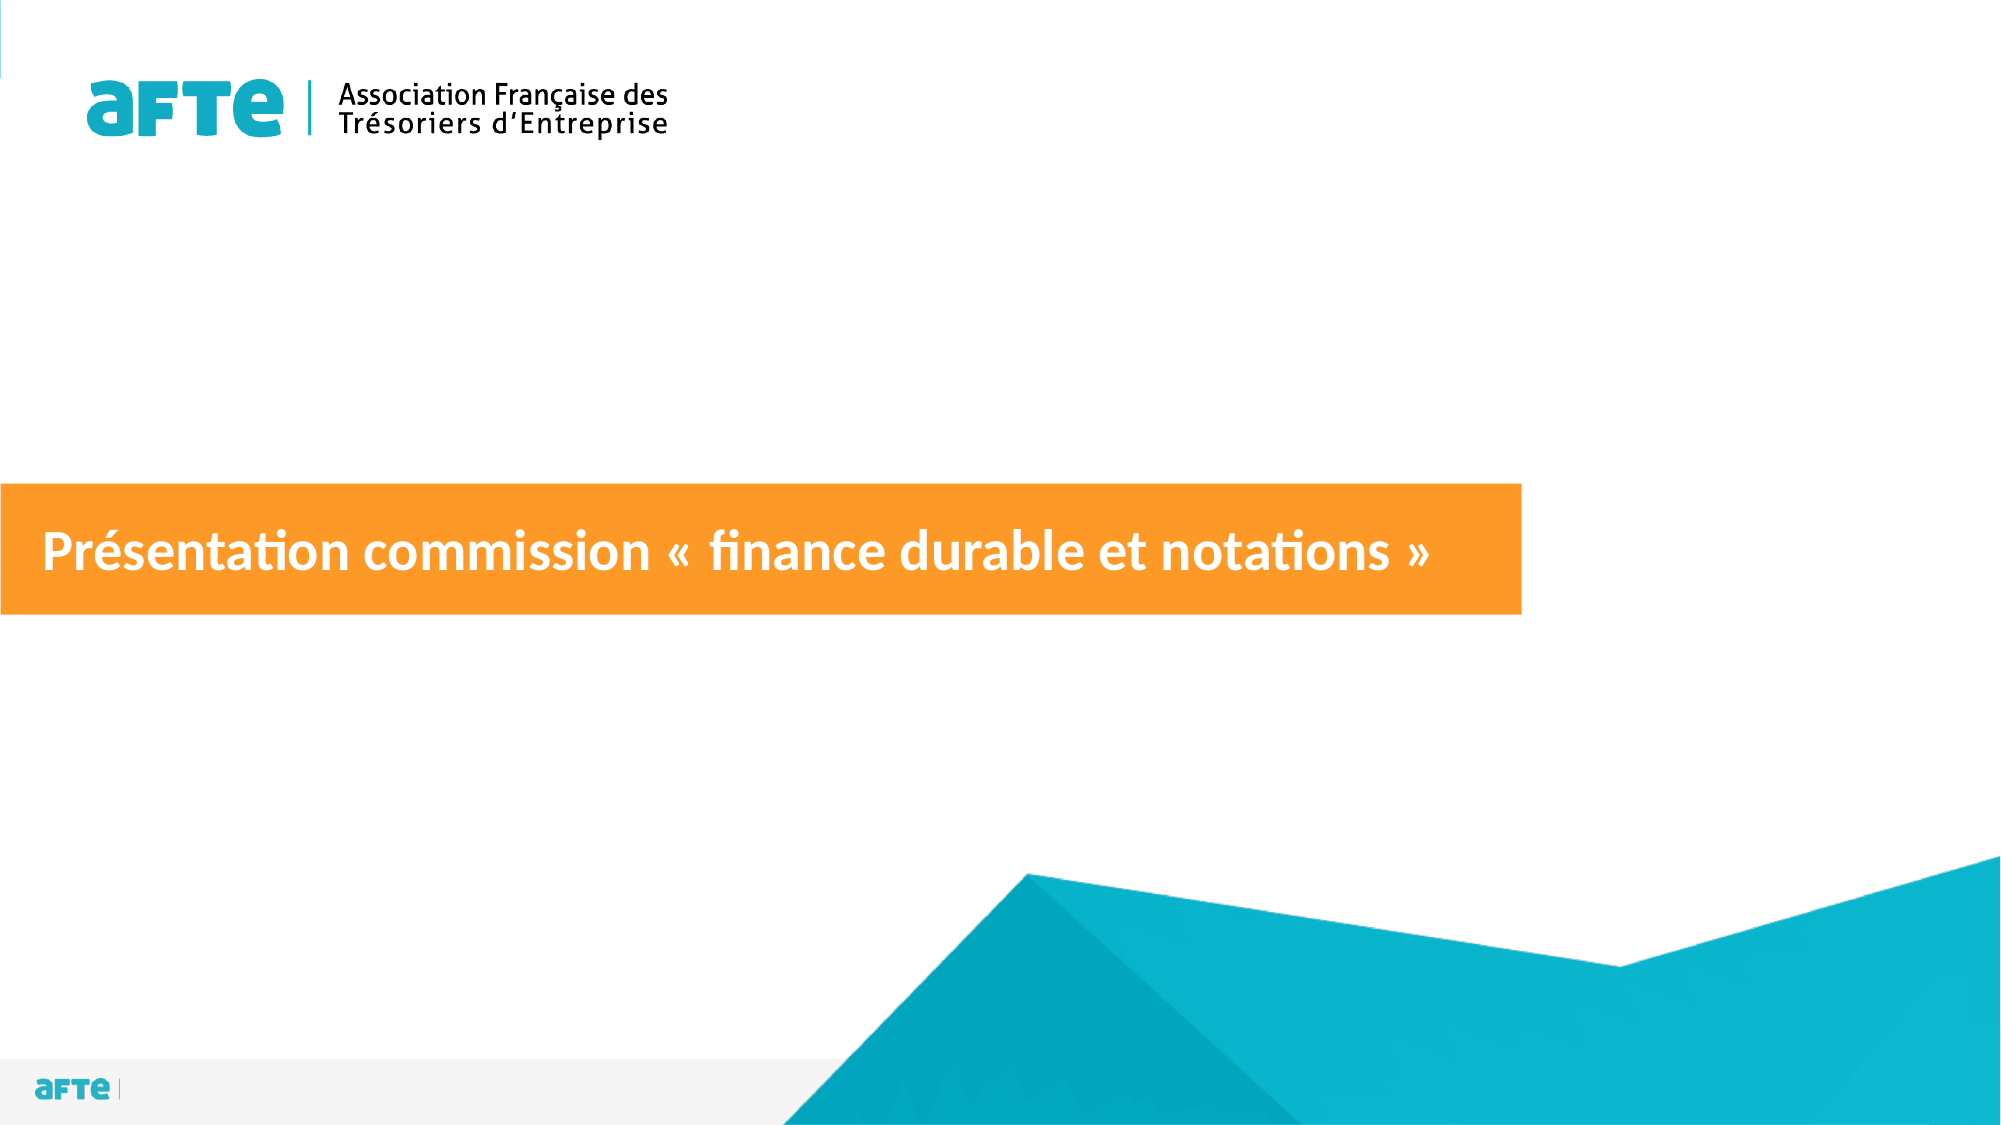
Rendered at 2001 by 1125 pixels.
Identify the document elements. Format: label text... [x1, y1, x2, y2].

picture [774, 749, 2001, 1124]
list Présentation commission « finance durable et notations » [27, 505, 1544, 591]
picture [87, 79, 667, 140]
picture [35, 1078, 120, 1100]
